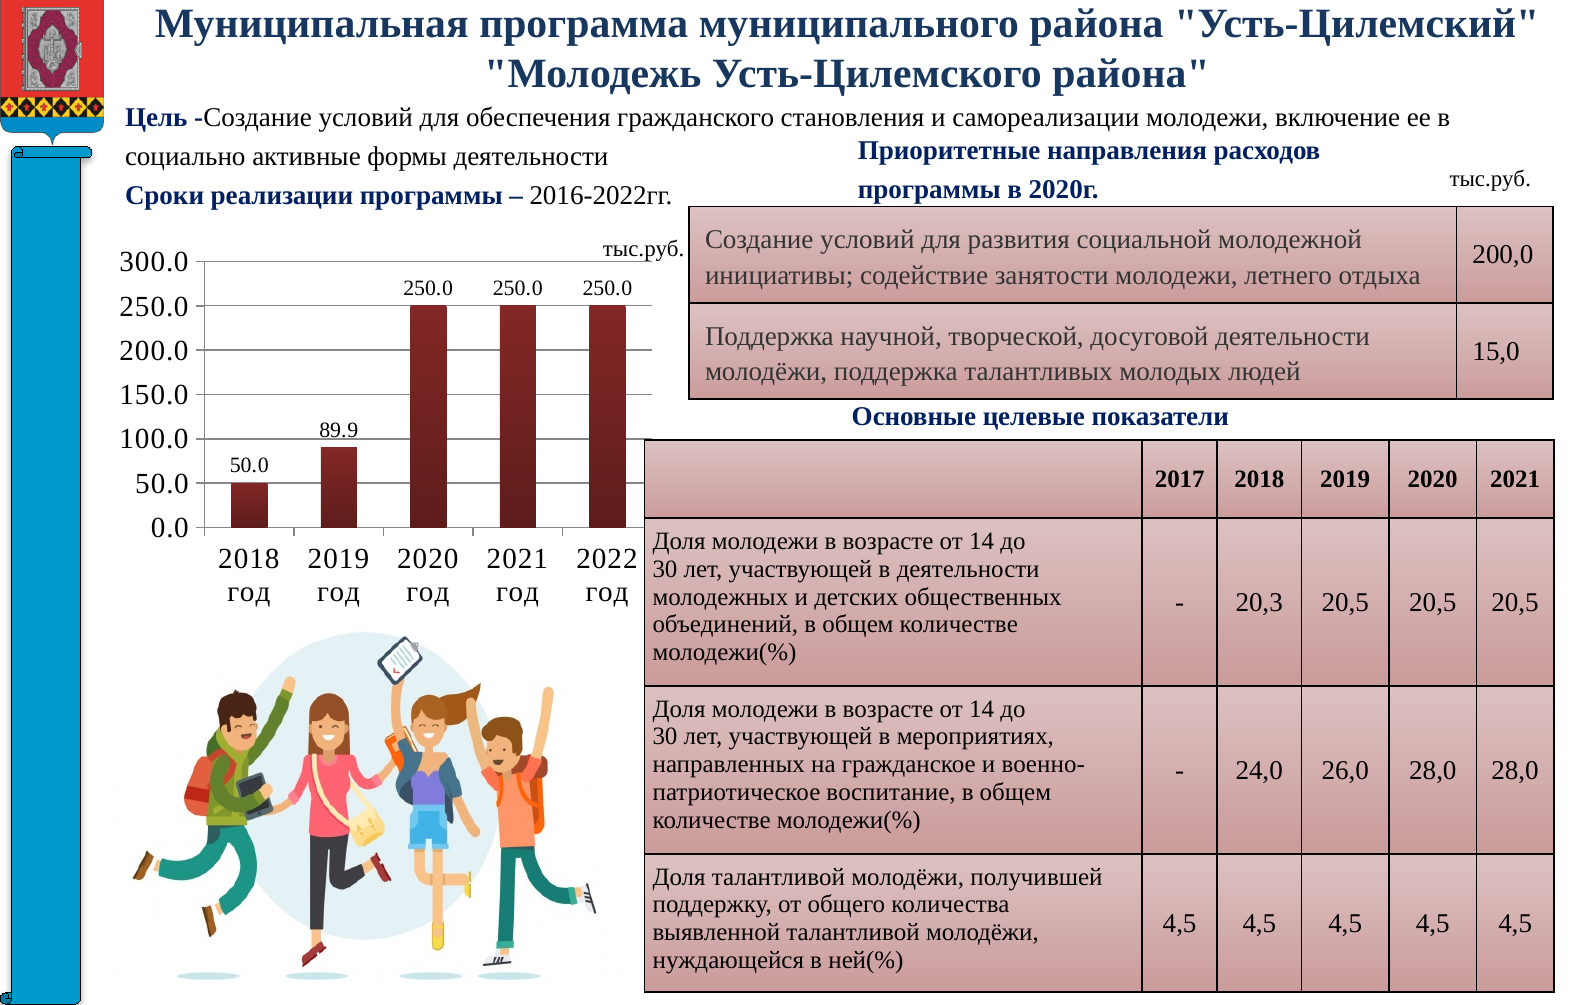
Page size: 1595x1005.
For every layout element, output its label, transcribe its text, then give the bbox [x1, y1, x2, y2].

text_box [0, 0, 104, 1005]
table_cell 4,5 [1390, 855, 1476, 991]
table_header 2021 [1477, 441, 1553, 517]
table_cell Доля талантливой молодёжи, получившей поддержку, от общего количества выявленной талантливой молодёжи, нуждающейся в ней(%) [645, 855, 1141, 991]
table_cell 4,5 [1477, 855, 1553, 991]
table_cell 24,0 [1218, 687, 1301, 853]
table_cell 15,0 [1457, 304, 1552, 398]
table_cell - [1143, 687, 1216, 853]
table_cell 28,0 [1477, 687, 1553, 853]
table_cell - [1143, 519, 1216, 685]
text_box тыс.руб. [511, 225, 688, 270]
text_box Приоритетные направления расходов программы в 2020г. [841, 117, 1485, 206]
table_cell 20,5 [1390, 519, 1476, 685]
table_header 2018 [1218, 441, 1301, 517]
table_cell 28,0 [1390, 687, 1476, 853]
table_cell 20,5 [1477, 519, 1553, 685]
table_header Создание условий для развития социальной молодежной инициативы; содействие занятости молодежи, летнего отдыха [690, 207, 1456, 302]
table_cell Доля молодежи в возрасте от 14 до 30 лет, участвующей в мероприятиях, направленных на гражданское и военно-патриотическое воспитание, в общем количестве молодежи(%) [645, 687, 1141, 853]
table_cell 20,5 [1302, 519, 1388, 685]
table_cell 4,5 [1143, 855, 1216, 991]
table_cell 20,3 [1218, 519, 1301, 685]
text_box тыс.руб. [1416, 155, 1548, 200]
table_header 2019 [1302, 441, 1388, 517]
table_header 200,0 [1457, 207, 1552, 302]
picture [91, 620, 638, 986]
table_cell Доля молодежи в возрасте от 14 до 30 лет, участвующей в деятельности молодежных и детских общественных объединений, в общем количестве молодежи(%) [645, 519, 1141, 685]
table_cell Поддержка научной, творческой, досуговой деятельности молодёжи, поддержка талантливых молодых людей [690, 304, 1456, 398]
table_header 2020 [1390, 441, 1476, 517]
table_cell 26,0 [1302, 687, 1388, 853]
text_box Основные целевые показатели [835, 383, 1478, 439]
chart [108, 237, 664, 616]
text_box Цель -Создание условий для обеспечения гражданского становления и самореализации молодежи, включение ее в социально активные формы деятельности Сроки реализации программы – 2016-2022гг. [108, 84, 1565, 219]
table_header 2017 [1143, 441, 1216, 517]
table_header [669, 441, 1141, 517]
title Муниципальная программа муниципального района "Усть-Цилемский" "Молодежь Усть-Цилемского района" [129, 5, 1565, 84]
table_cell 4,5 [1302, 855, 1388, 991]
table_cell 4,5 [1218, 855, 1301, 991]
